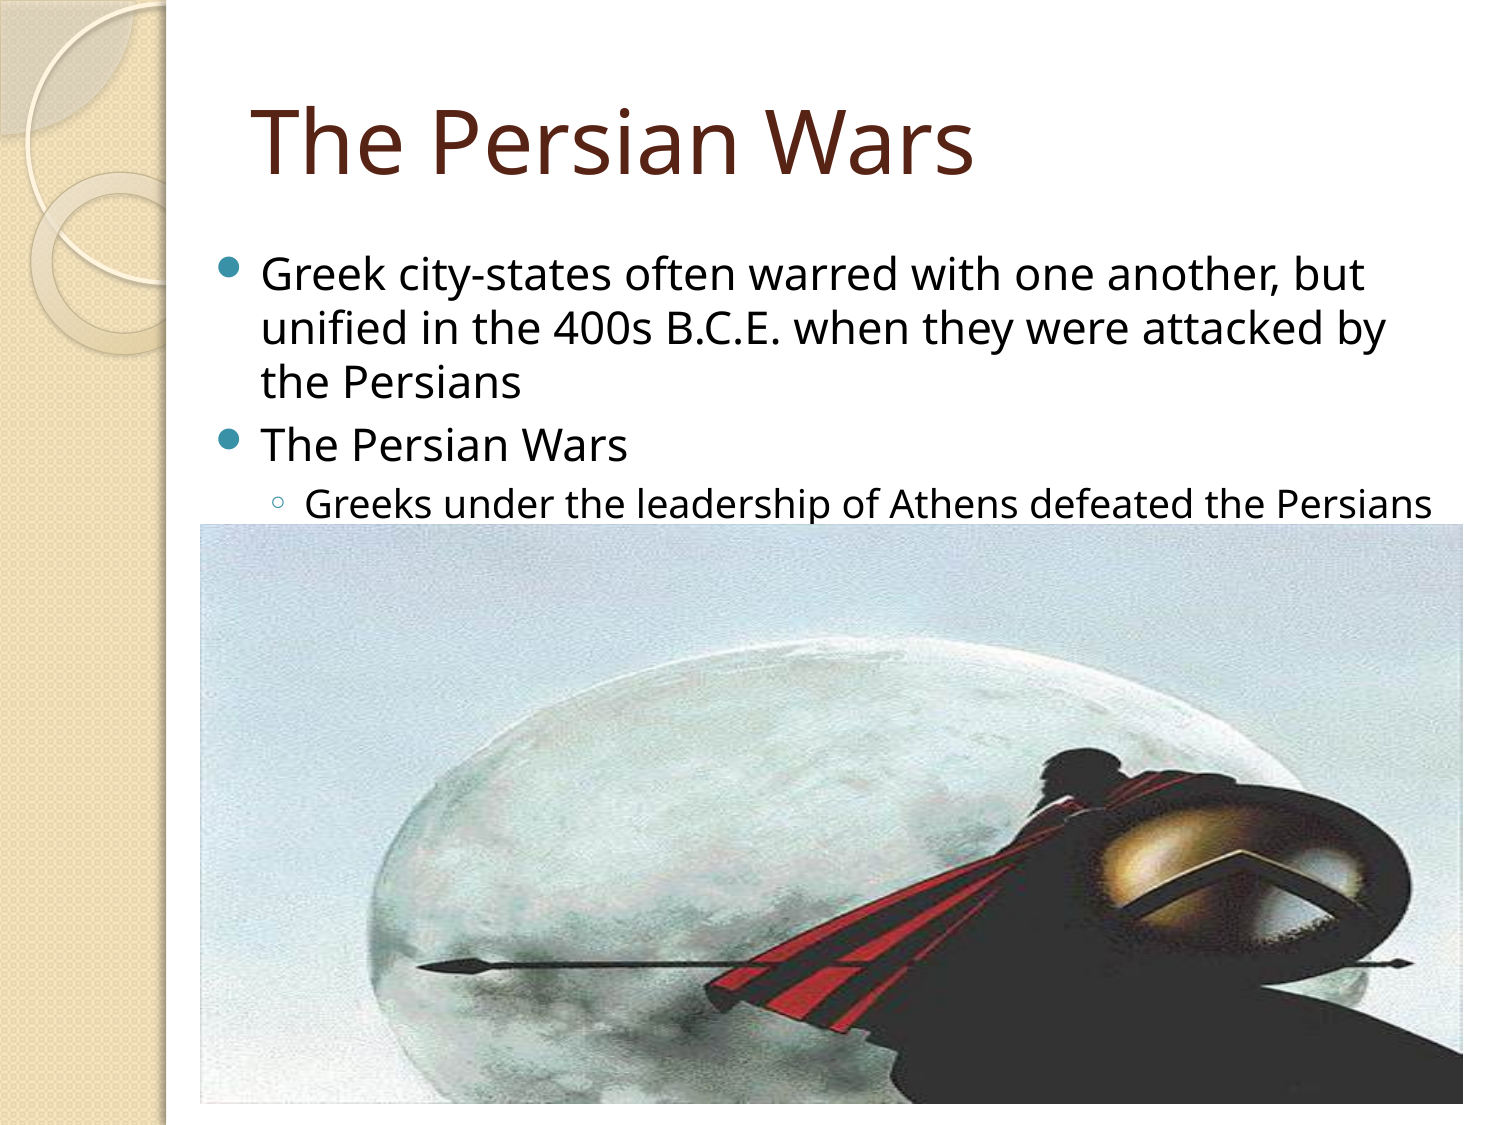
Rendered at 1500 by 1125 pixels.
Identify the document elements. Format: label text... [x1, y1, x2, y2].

title The Persian Wars [235, 45, 1466, 233]
picture [199, 524, 1463, 1104]
list Greek city-states often warred with one another, but unified in the 400s B.C.E. when they were attacked by the Persians The Persian Wars Greeks under the leadership of Athens defeated the Persians [187, 237, 1466, 563]
